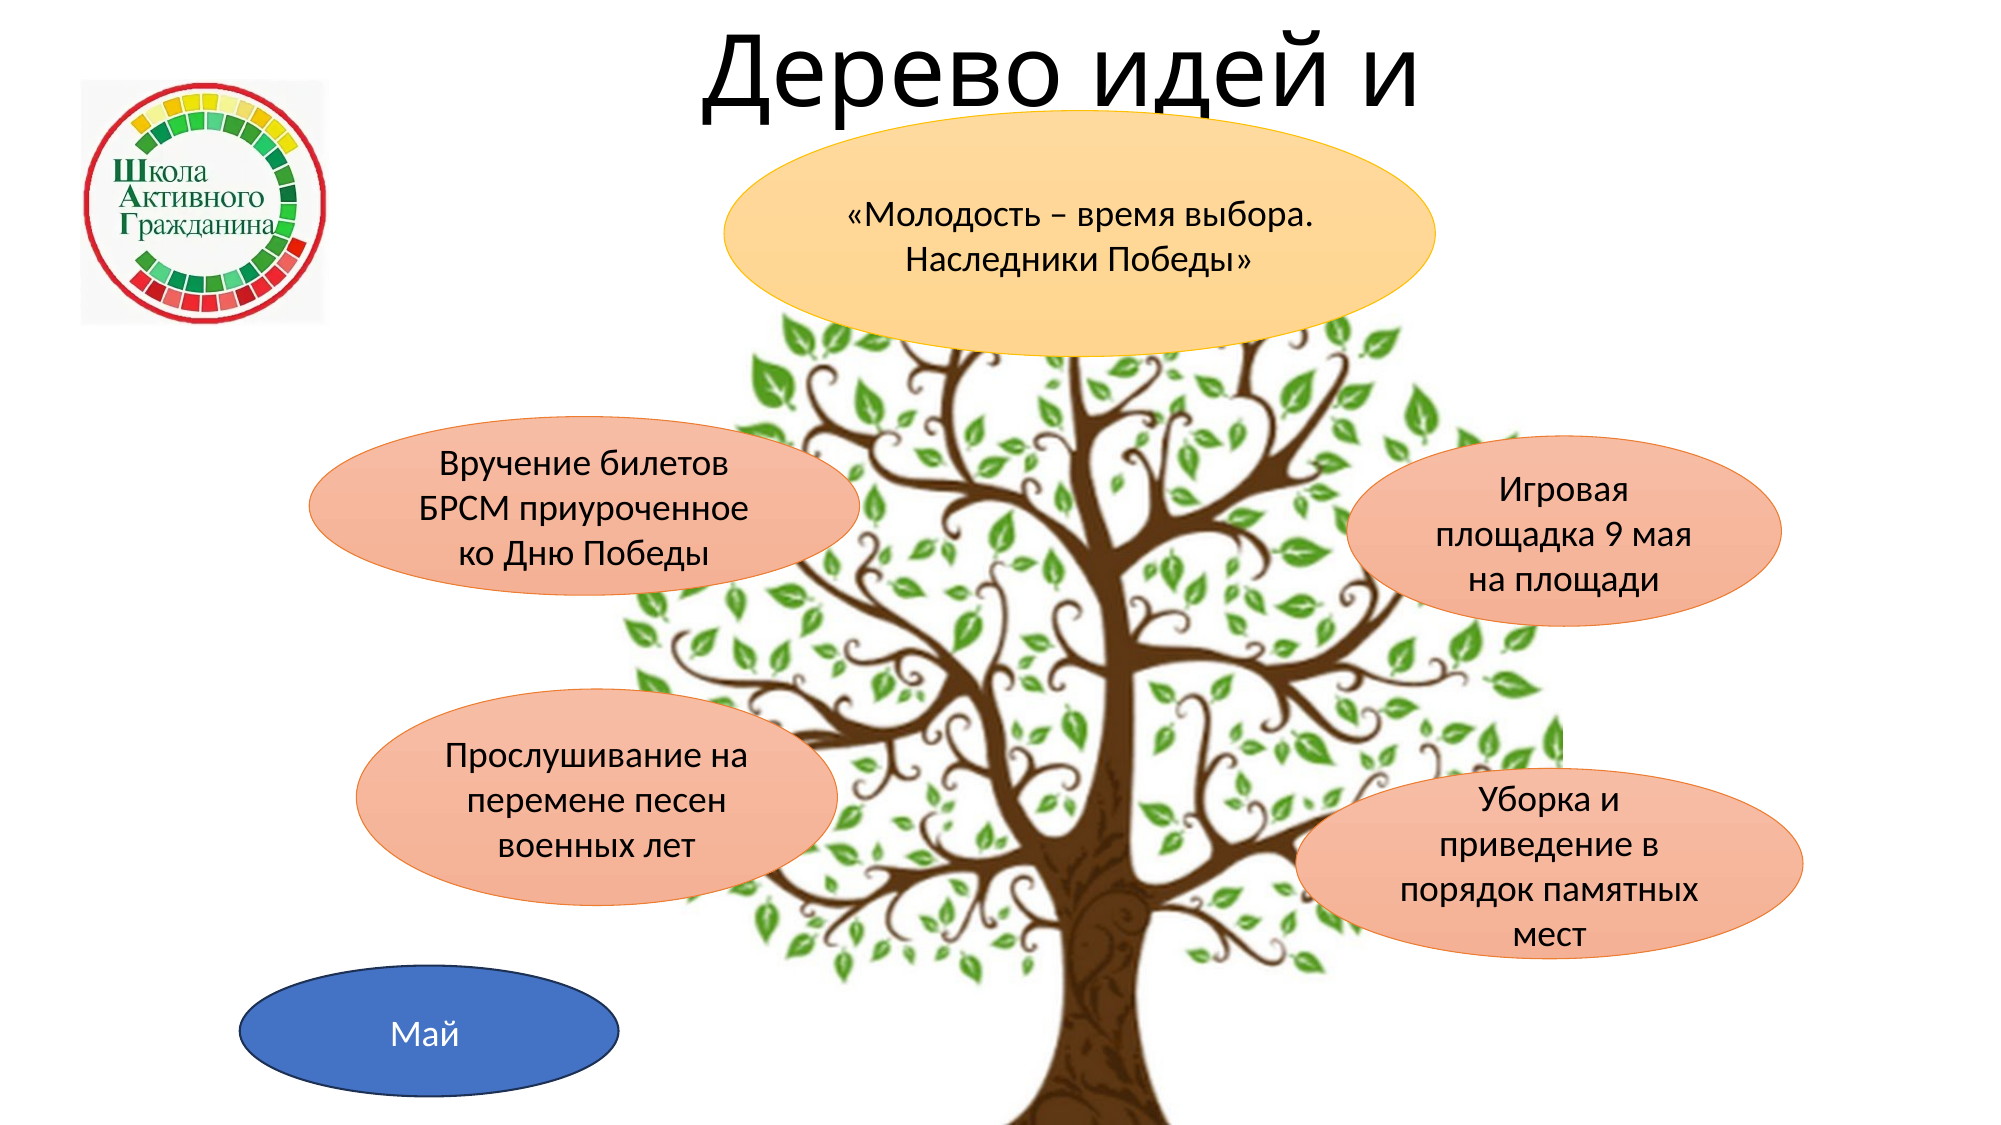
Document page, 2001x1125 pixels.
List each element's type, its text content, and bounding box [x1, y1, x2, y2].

picture [80, 79, 329, 326]
picture [596, 159, 1563, 1125]
text_box Уборка и приведение в порядок памятных мест [1563, 768, 1804, 960]
text_box Дерево идей и инициатив [562, 0, 1563, 254]
text_box Игровая площадка 9 мая на площади [1563, 435, 1782, 627]
text_box Май [238, 964, 596, 1098]
text_box «Молодость – время выбора. Наследники Победы» [795, 110, 1364, 159]
text_box Прослушивание на перемене песен военных лет [355, 688, 596, 907]
text_box Вручение билетов БРСМ приуроченное ко Дню Победы [308, 416, 596, 596]
